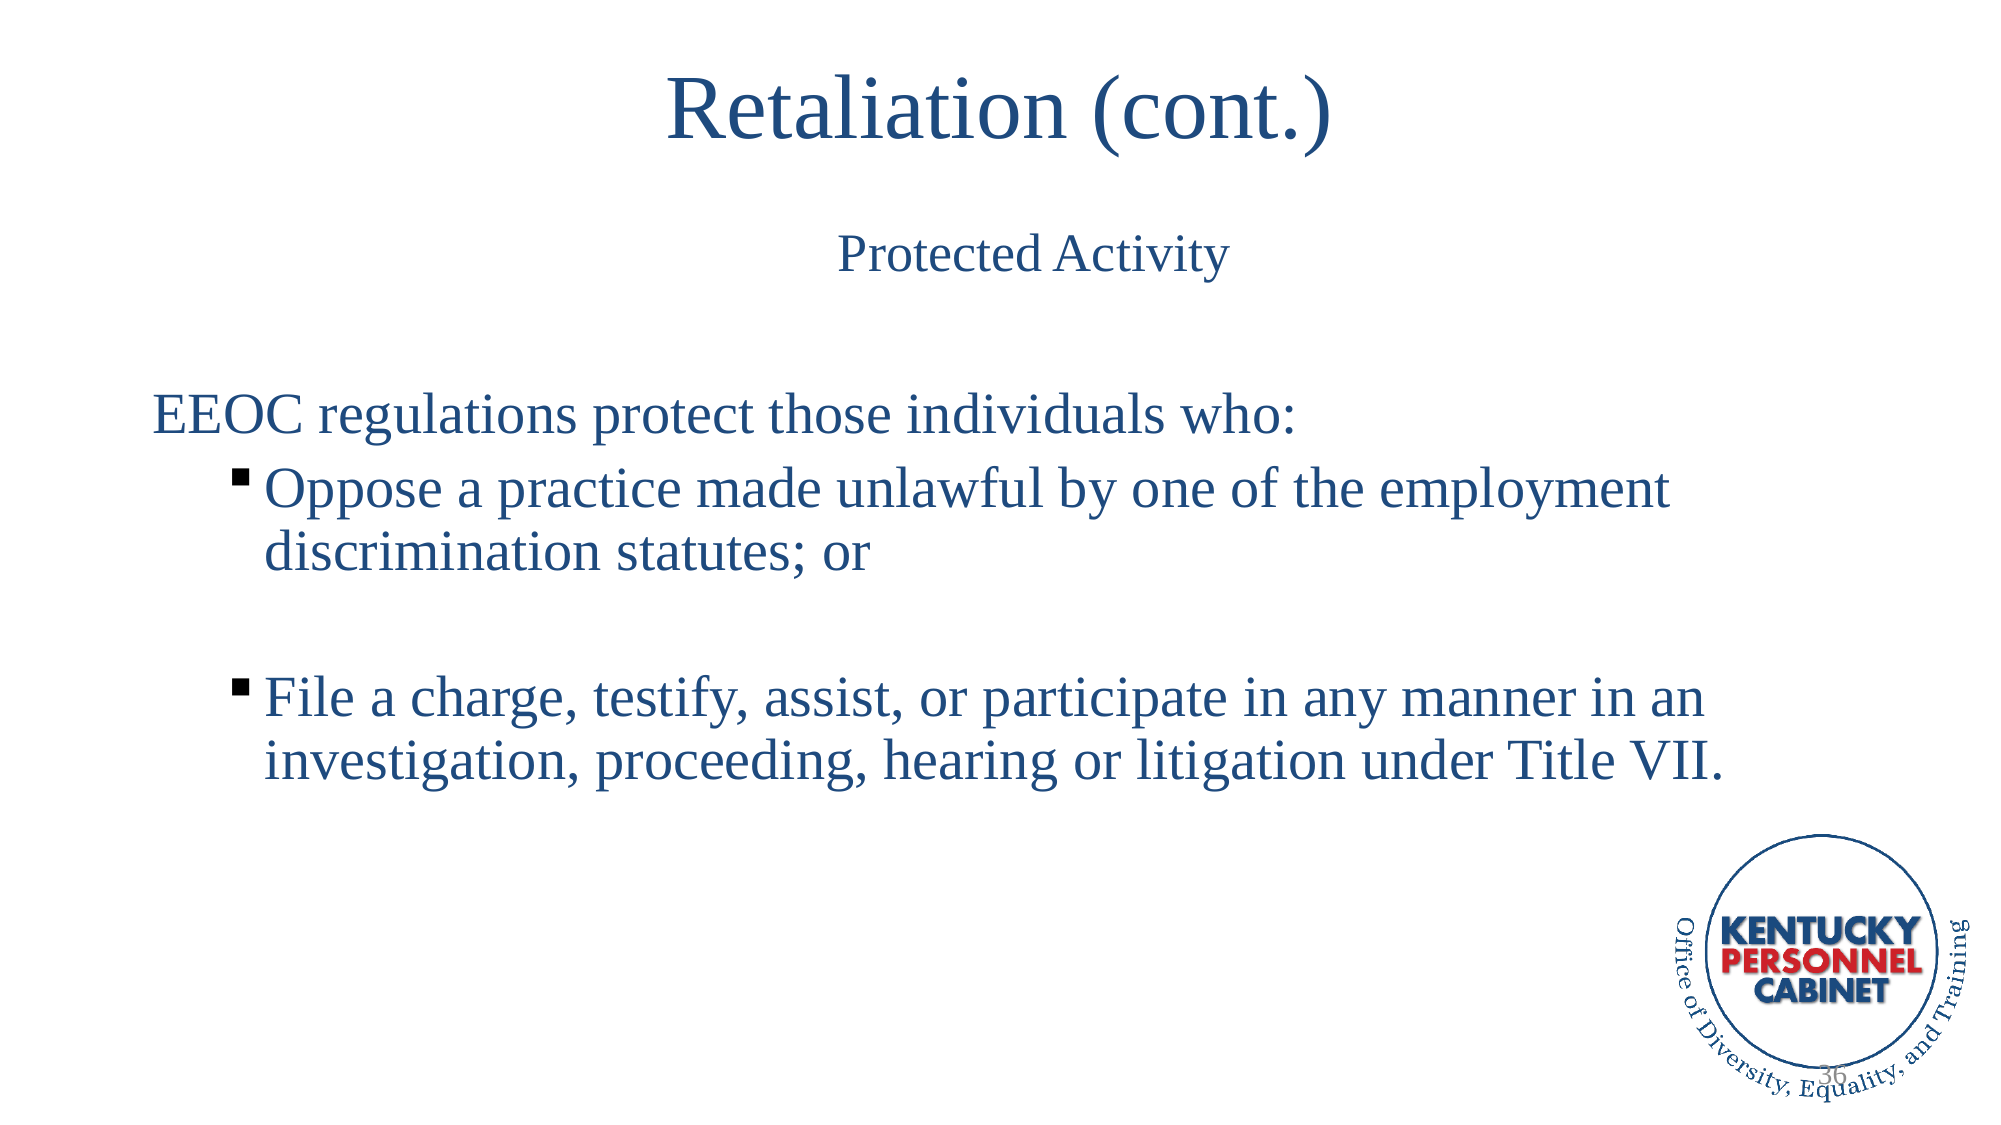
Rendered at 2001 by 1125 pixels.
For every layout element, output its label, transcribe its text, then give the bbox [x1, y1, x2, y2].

picture [1669, 834, 1972, 1103]
title Retaliation (cont.) [137, 0, 1863, 217]
slide_number 36 [1412, 1042, 1863, 1103]
list Protected Activity EEOC regulations protect those individuals who: Oppose a practice made unlawful by one of the employment discrimination statutes; or File a charge, testify, assist, or participate in any manner in an investigation, proceeding, hearing or litigation under Title VII. [137, 217, 1932, 932]
